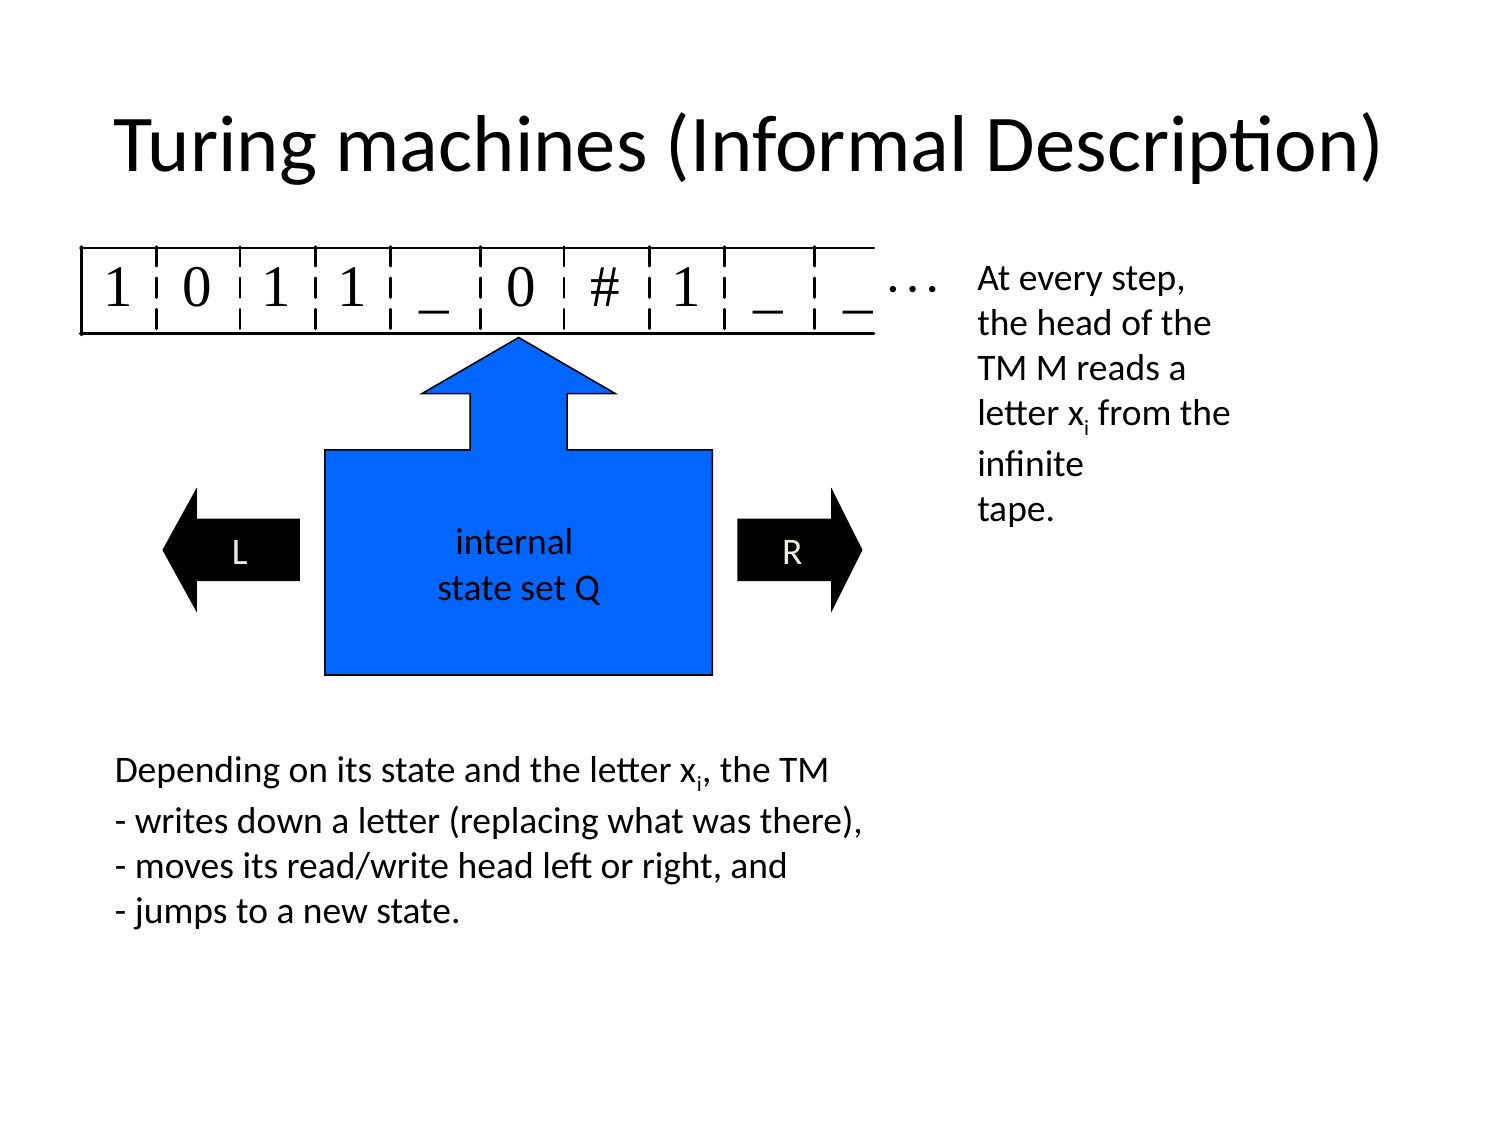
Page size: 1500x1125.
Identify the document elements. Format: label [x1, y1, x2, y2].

text_box [99, 737, 1475, 939]
text_box [962, 245, 1438, 537]
text_box [70, 232, 951, 676]
title [75, 45, 1425, 233]
